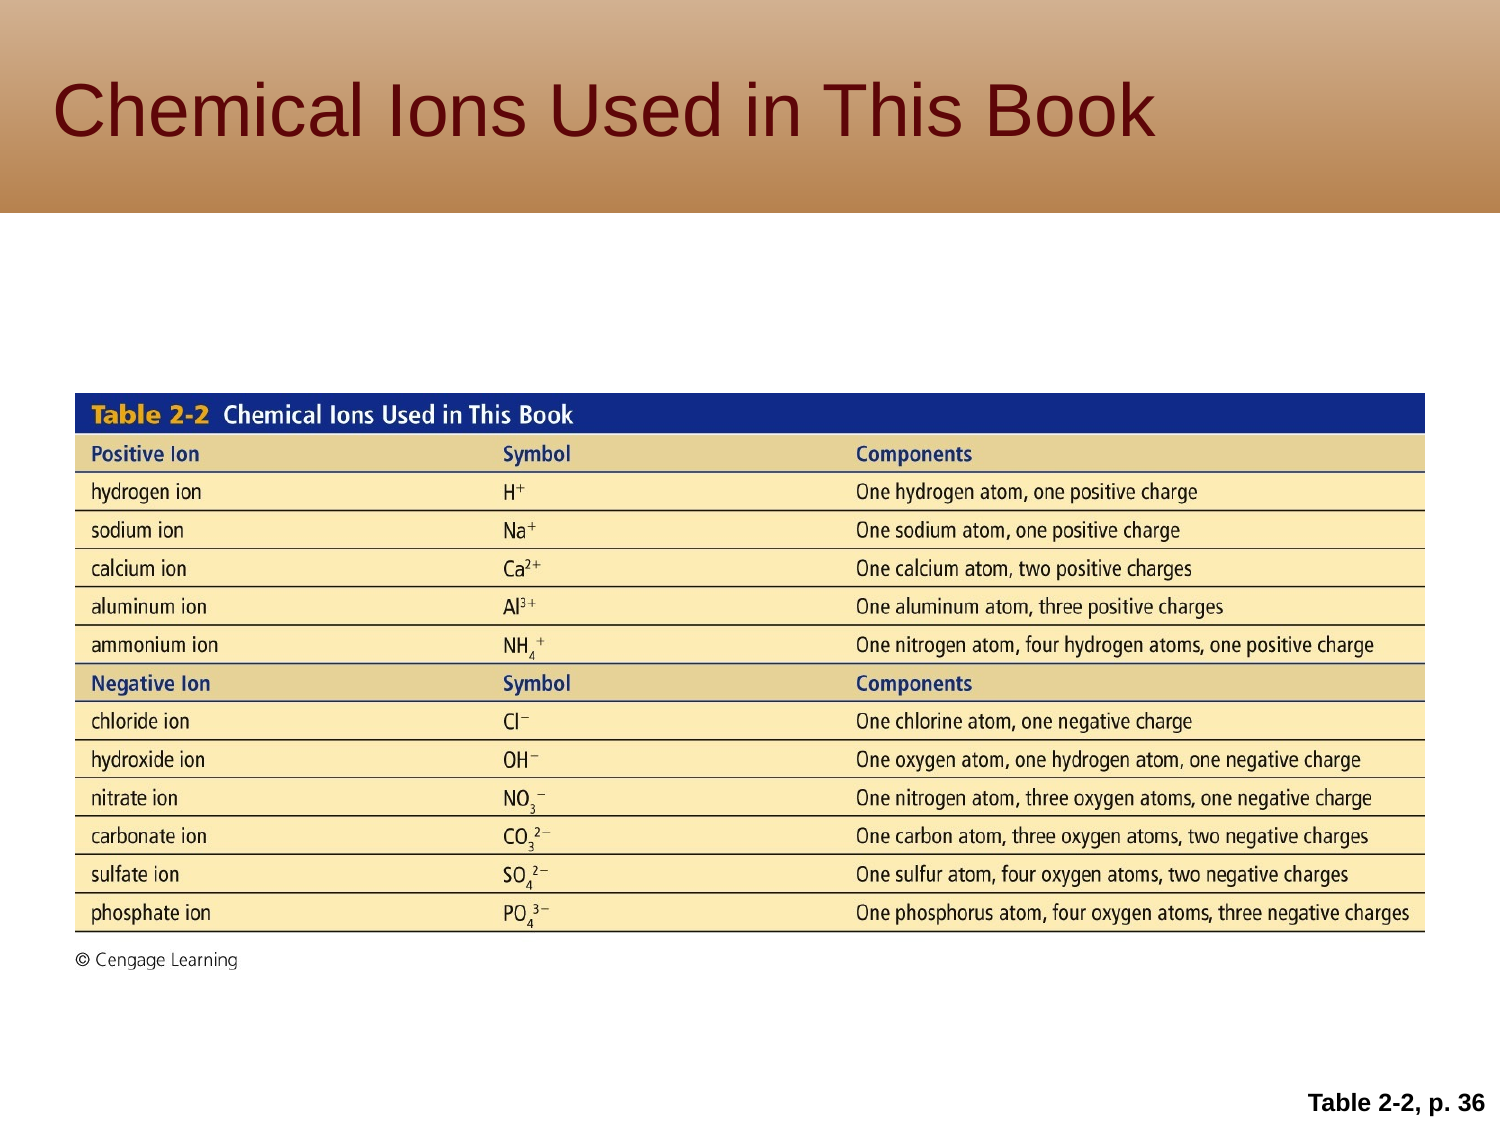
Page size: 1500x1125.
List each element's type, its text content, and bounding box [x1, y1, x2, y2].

text_box Table 2-2, p. 36 [1294, 1080, 1500, 1124]
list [74, 262, 1426, 1101]
title Chemical Ions Used in This Book [0, 0, 1500, 213]
